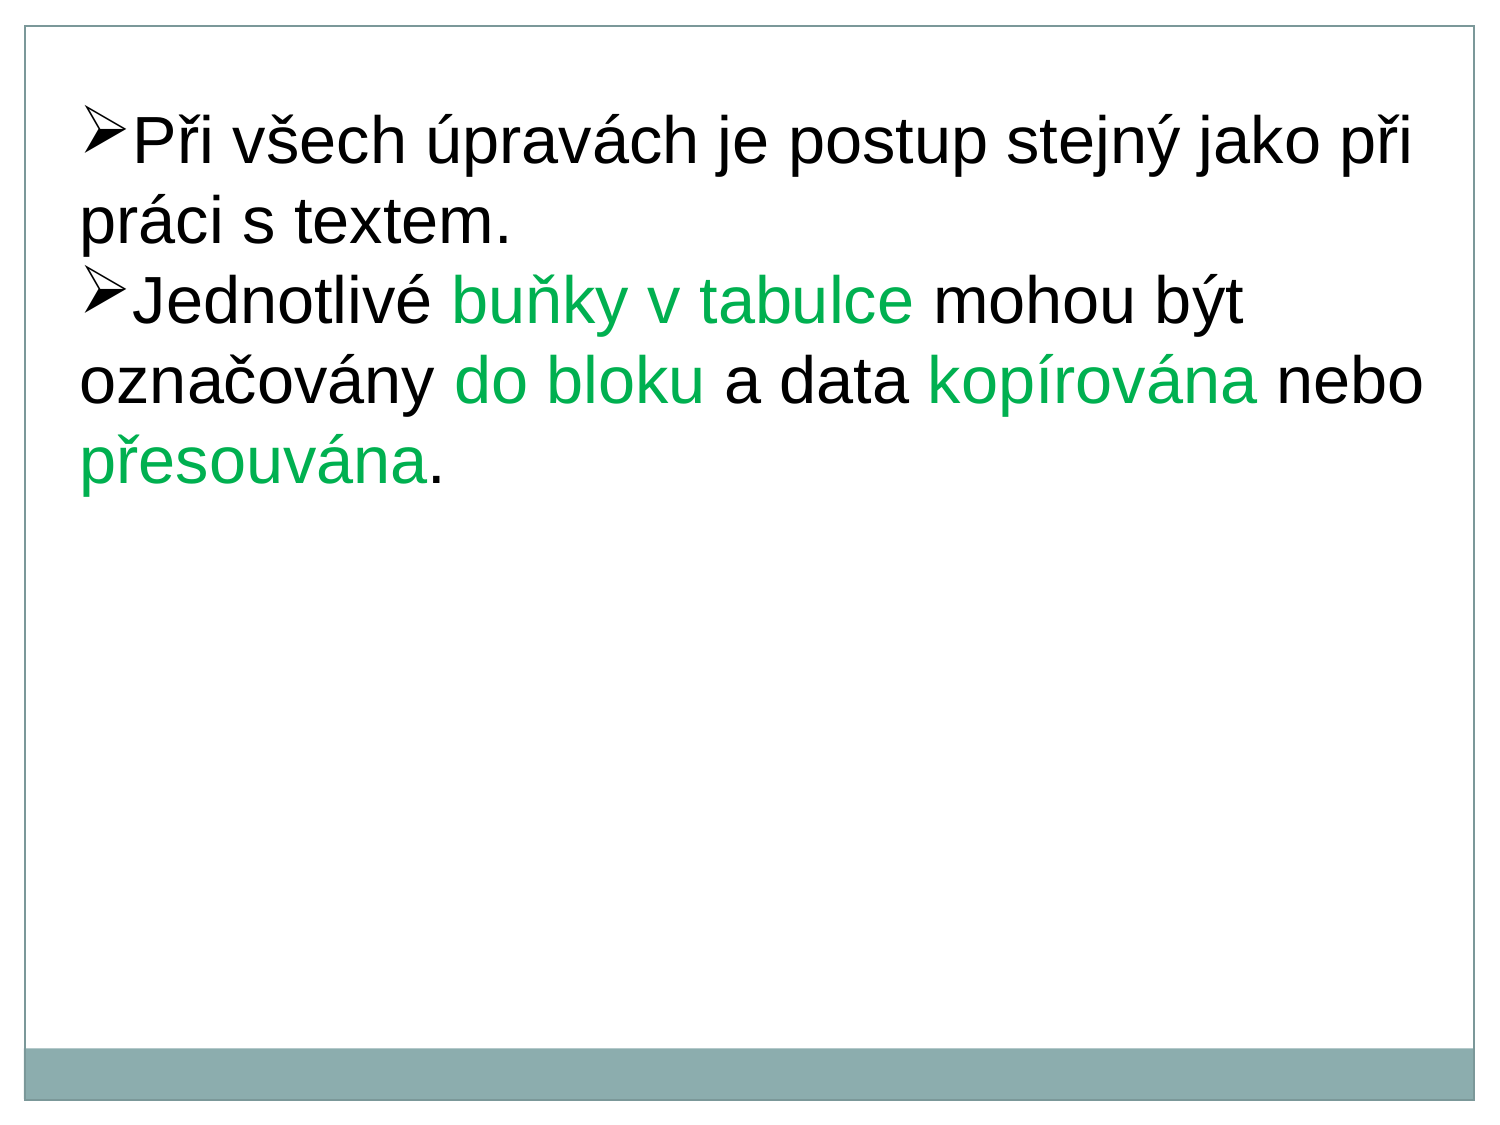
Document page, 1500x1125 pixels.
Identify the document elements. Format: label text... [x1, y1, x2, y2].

text_box Při všech úpravách je postup stejný jako při práci s textem. Jednotlivé buňky v tabulce mohou být označovány do bloku a data kopírována nebo přesouvána. [64, 89, 1447, 505]
